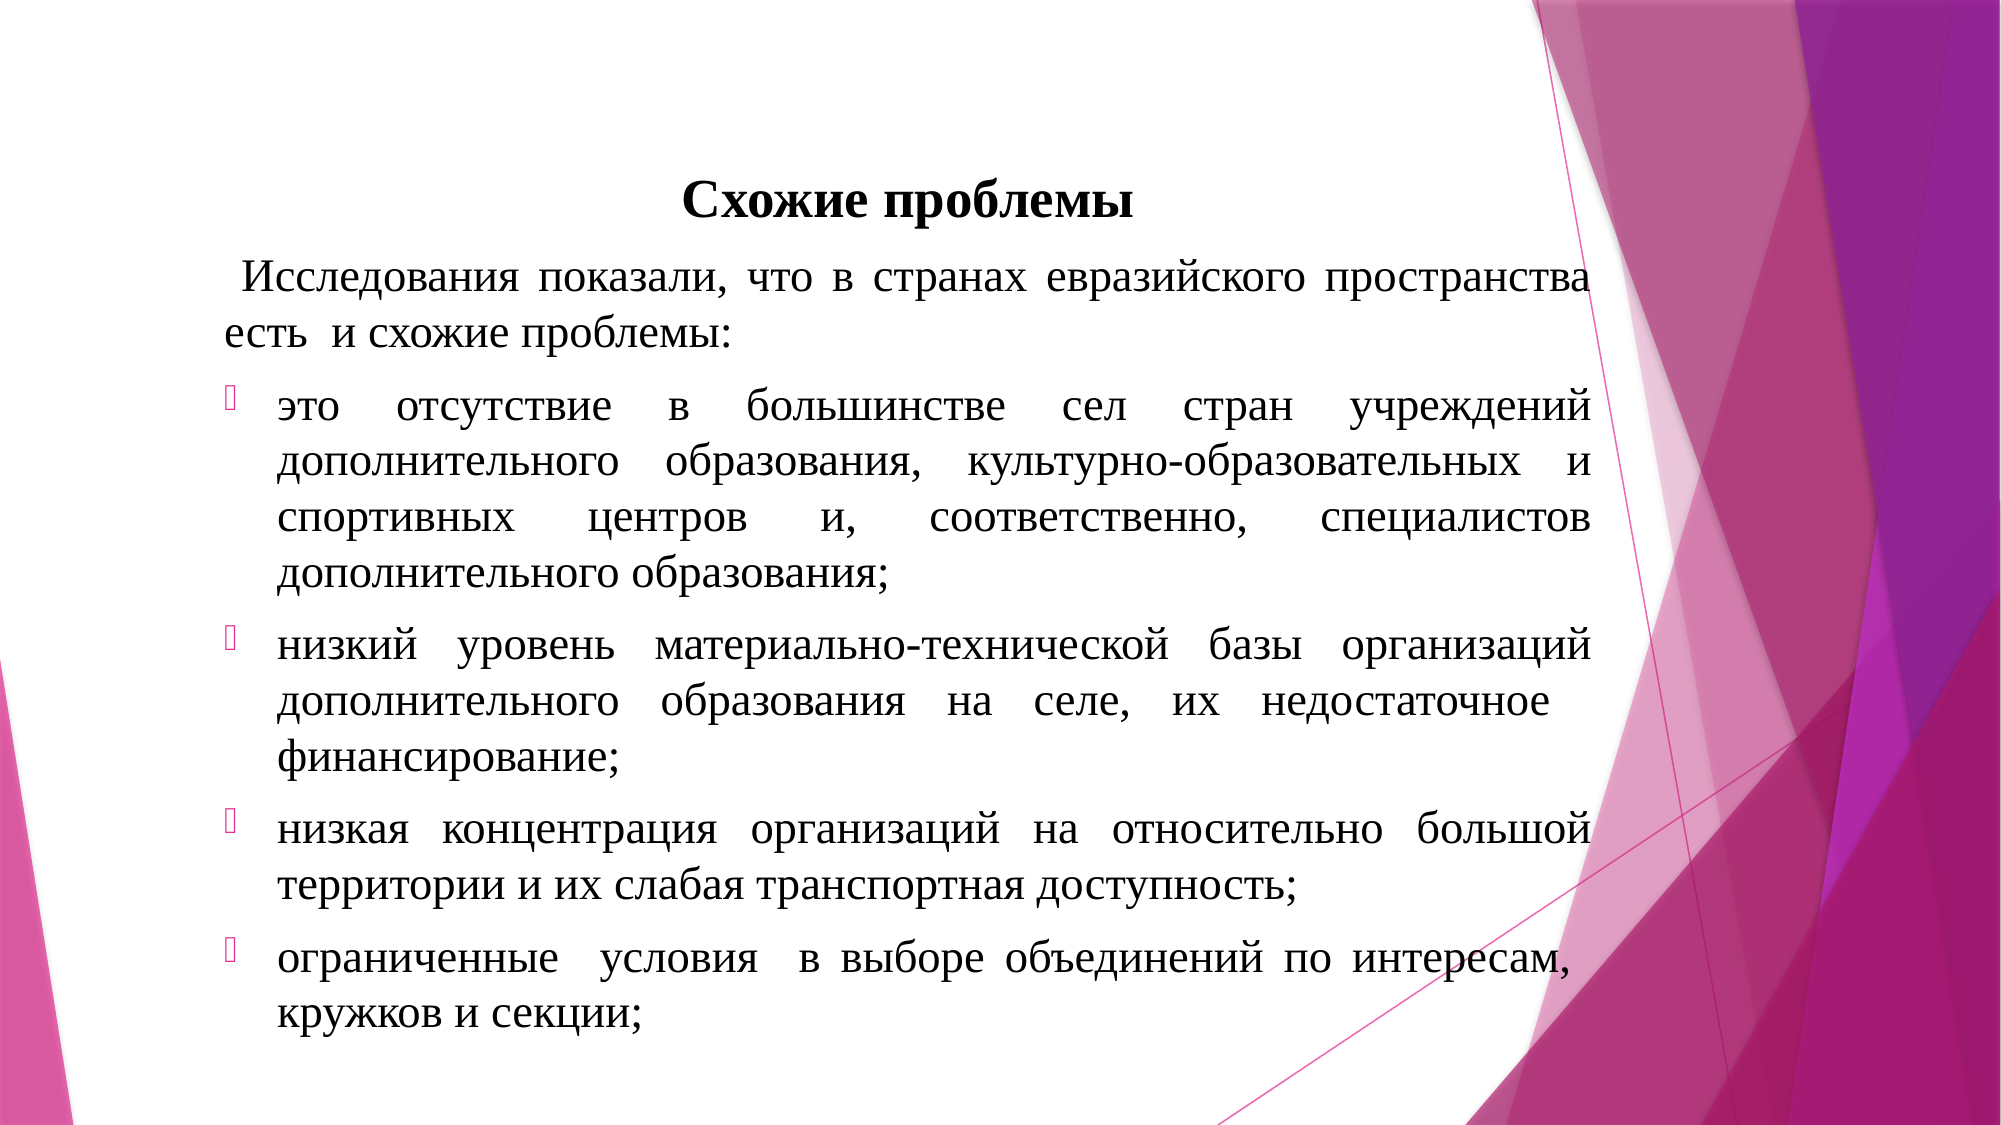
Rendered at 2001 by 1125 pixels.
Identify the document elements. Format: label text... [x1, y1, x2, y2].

list Схожие проблемы Исследования показали, что в странах евразийского пространства есть и схожие проблемы: это отсутствие в большинстве сел стран учреждений дополнительного образования, культурно-образовательных и спортивных центров и, соответственно, специалистов дополнительного образования; низкий уровень материально-технической базы организаций дополнительного образования на селе, их недостаточное финансирование; низкая концентрация организаций на относительно большой территории и их слабая транспортная доступность; ограниченные условия в выборе объединений по интересам, кружков и секции; [209, 90, 1609, 1048]
